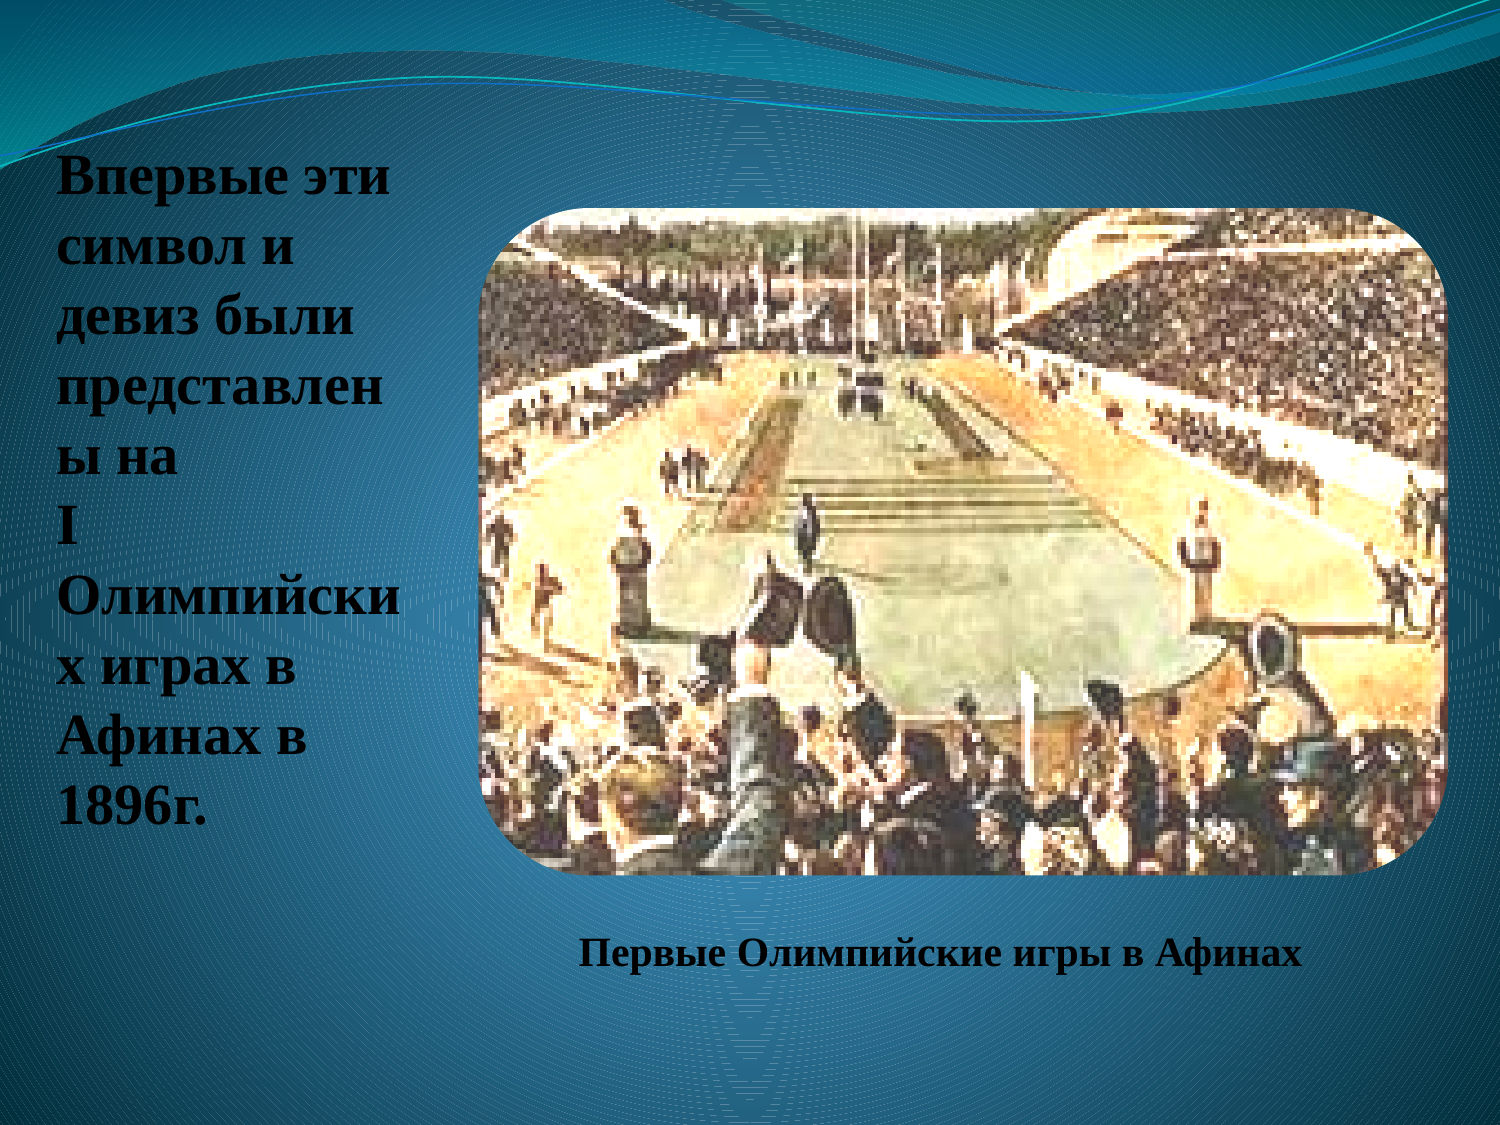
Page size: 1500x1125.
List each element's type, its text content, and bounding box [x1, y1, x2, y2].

text_box Первые Олимпийские игры в Афинах [563, 916, 1318, 982]
text_box Впервые эти символ и девиз были представлены на I Олимпийских играх в Афинах в 1896г. [41, 129, 432, 844]
picture [478, 207, 1449, 876]
